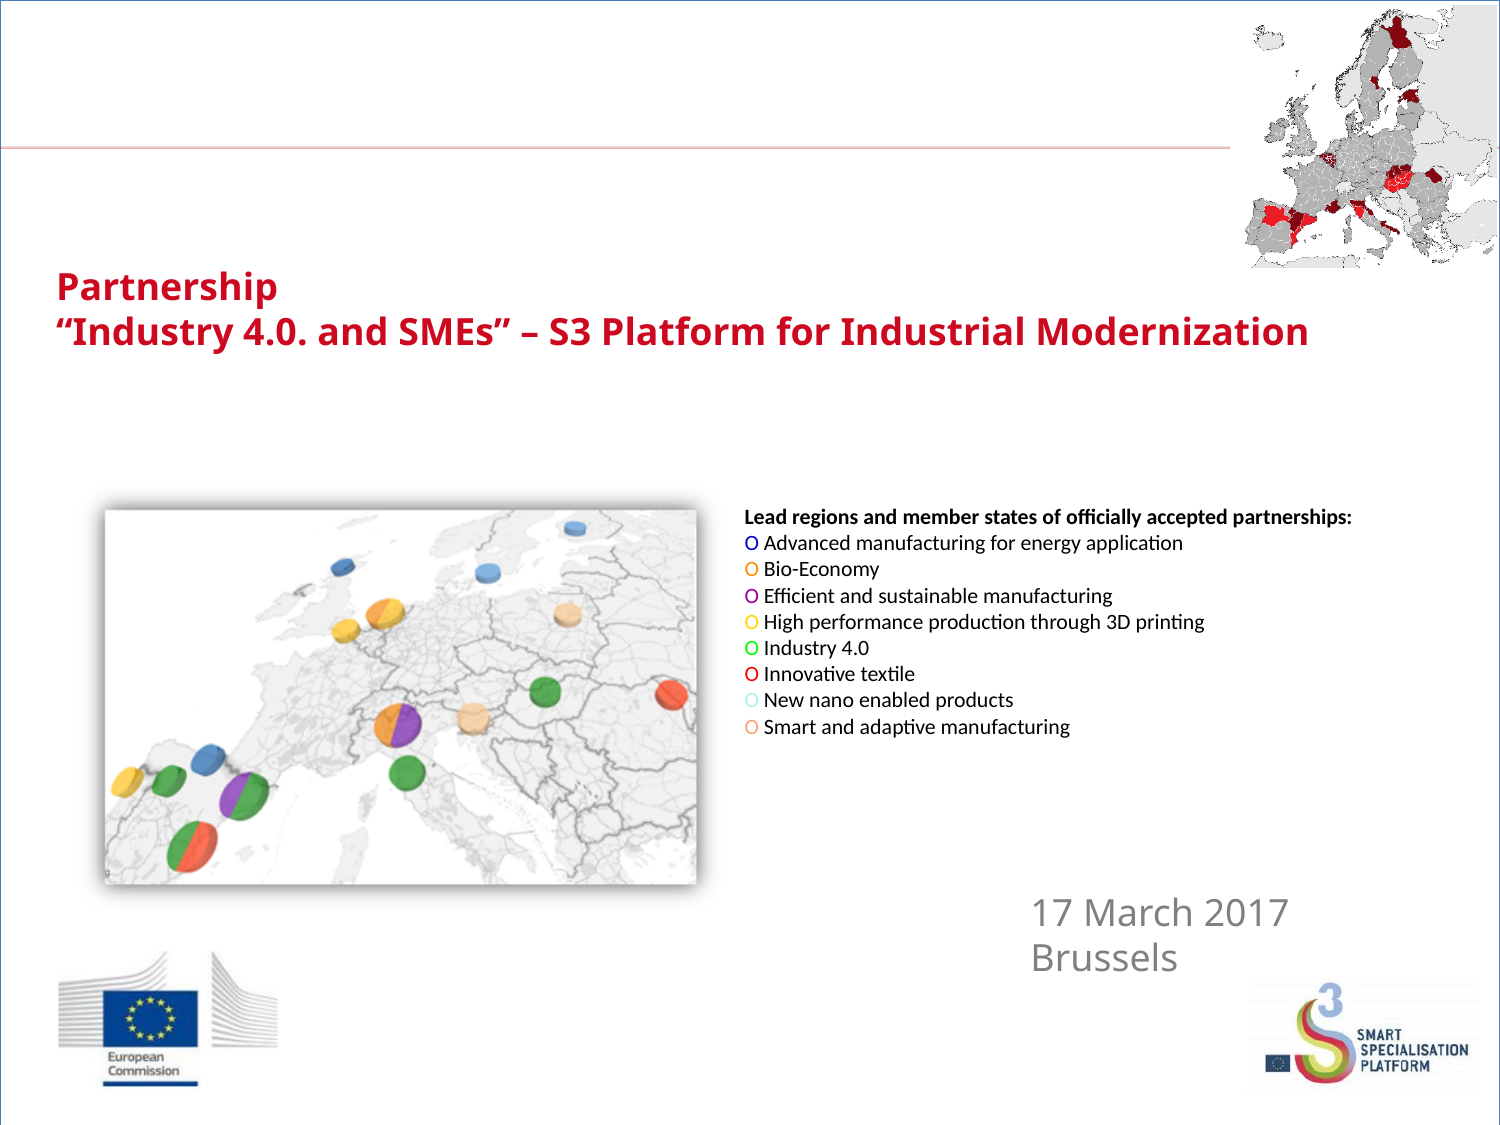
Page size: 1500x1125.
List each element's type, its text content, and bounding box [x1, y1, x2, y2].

picture [41, 941, 294, 1093]
picture [1246, 987, 1479, 1093]
picture [0, 4, 1500, 268]
text_box Lead regions and member states of officially accepted partnerships: O Advanced manufacturing for energy application O Bio-Economy O Efficient and sustainable manufacturing O High performance production through 3D printing O Industry 4.0 O Innovative textile O New nano enabled products O Smart and adaptive manufacturing [733, 495, 1480, 746]
text_box 17 March 2017 Brussels [1015, 881, 1500, 987]
text_box Partnership “Industry 4.0. and SMEs” – S3 Platform for Industrial Modernization [41, 255, 1414, 405]
picture [73, 479, 728, 916]
